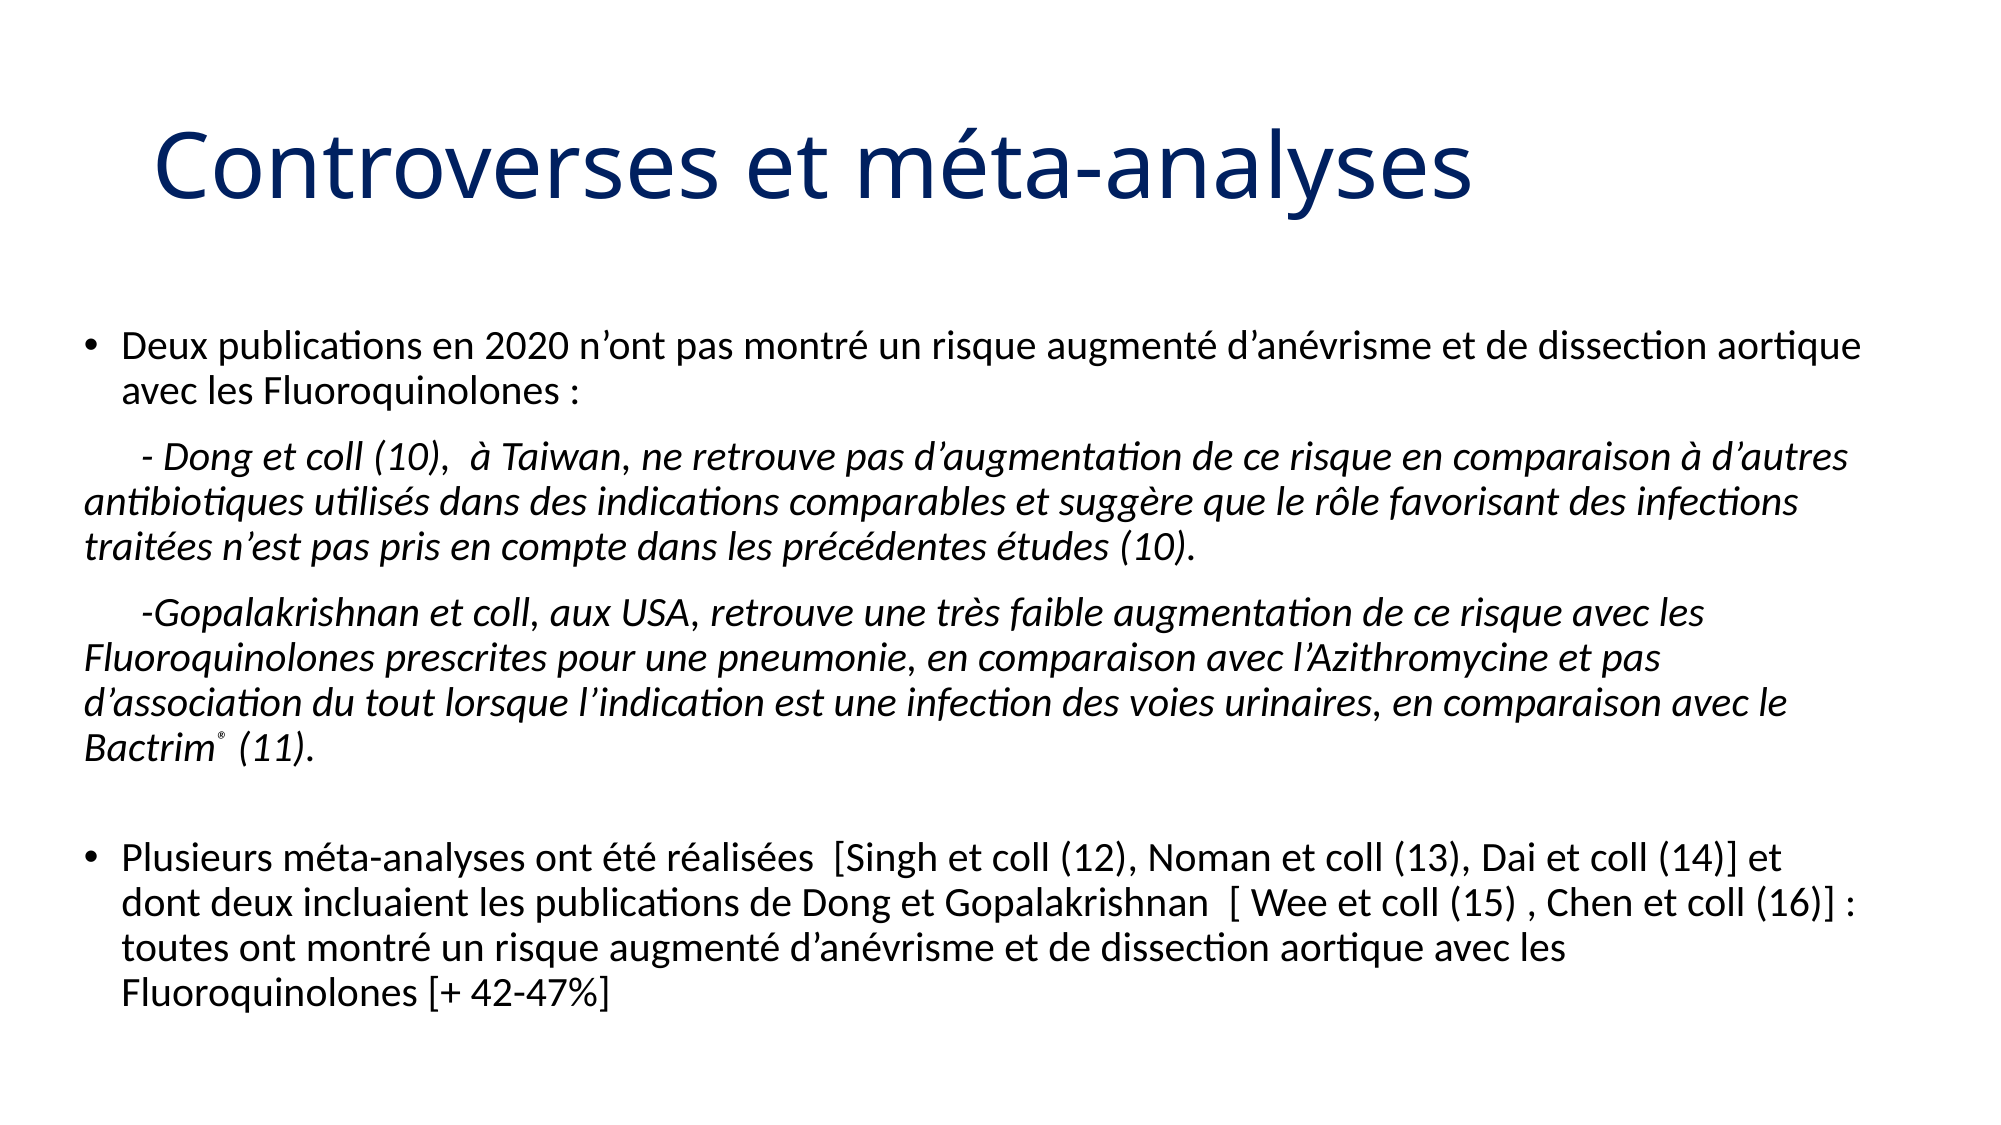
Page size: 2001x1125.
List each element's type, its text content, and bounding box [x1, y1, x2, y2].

list Deux publications en 2020 n’ont pas montré un risque augmenté d’anévrisme et de dissection aortique avec les Fluoroquinolones : - Dong et coll (10), à Taiwan, ne retrouve pas d’augmentation de ce risque en comparaison à d’autres antibiotiques utilisés dans des indications comparables et suggère que le rôle favorisant des infections traitées n’est pas pris en compte dans les précédentes études (10). -Gopalakrishnan et coll, aux USA, retrouve une très faible augmentation de ce risque avec les Fluoroquinolones prescrites pour une pneumonie, en comparaison avec l’Azithromycine et pas d’association du tout lorsque l’indication est une infection des voies urinaires, en comparaison avec le Bactrim® (11). Plusieurs méta-analyses ont été réalisées [Singh et coll (12), Noman et coll (13), Dai et coll (14)] et dont deux incluaient les publications de Dong et Gopalakrishnan [ Wee et coll (15) , Chen et coll (16)] : toutes ont montré un risque augmenté d’anévrisme et de dissection aortique avec les Fluoroquinolones [+ 42-47%] , [68, 316, 1879, 1055]
title Controverses et méta-analyses [137, 59, 1863, 278]
